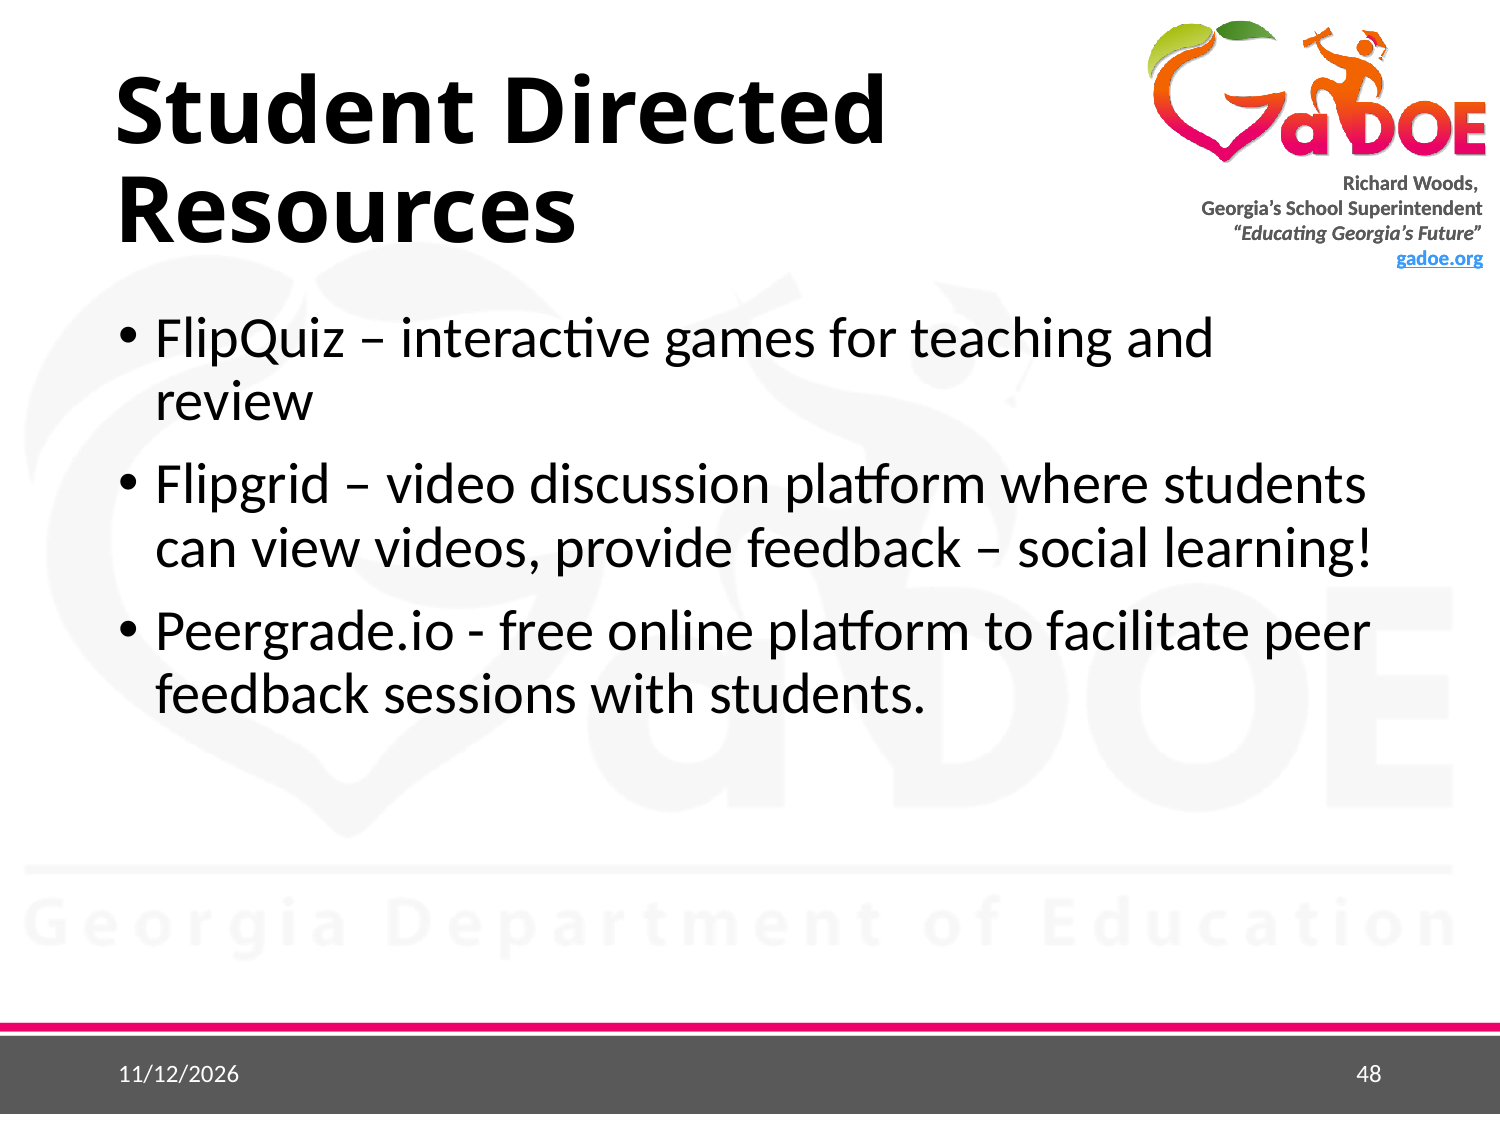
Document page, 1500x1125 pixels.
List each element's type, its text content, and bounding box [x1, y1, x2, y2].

picture [19, 235, 1473, 980]
list FlipQuiz – interactive games for teaching and review Flipgrid – video discussion platform where students can view videos, provide feedback – social learning! Peergrade.io - free online platform to facilitate peer feedback sessions with students. [103, 299, 1397, 1014]
picture [1135, 8, 1499, 164]
title Student Directed Resources [99, 54, 1136, 273]
slide_number 48 [1059, 1042, 1397, 1103]
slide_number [103, 1042, 441, 1103]
